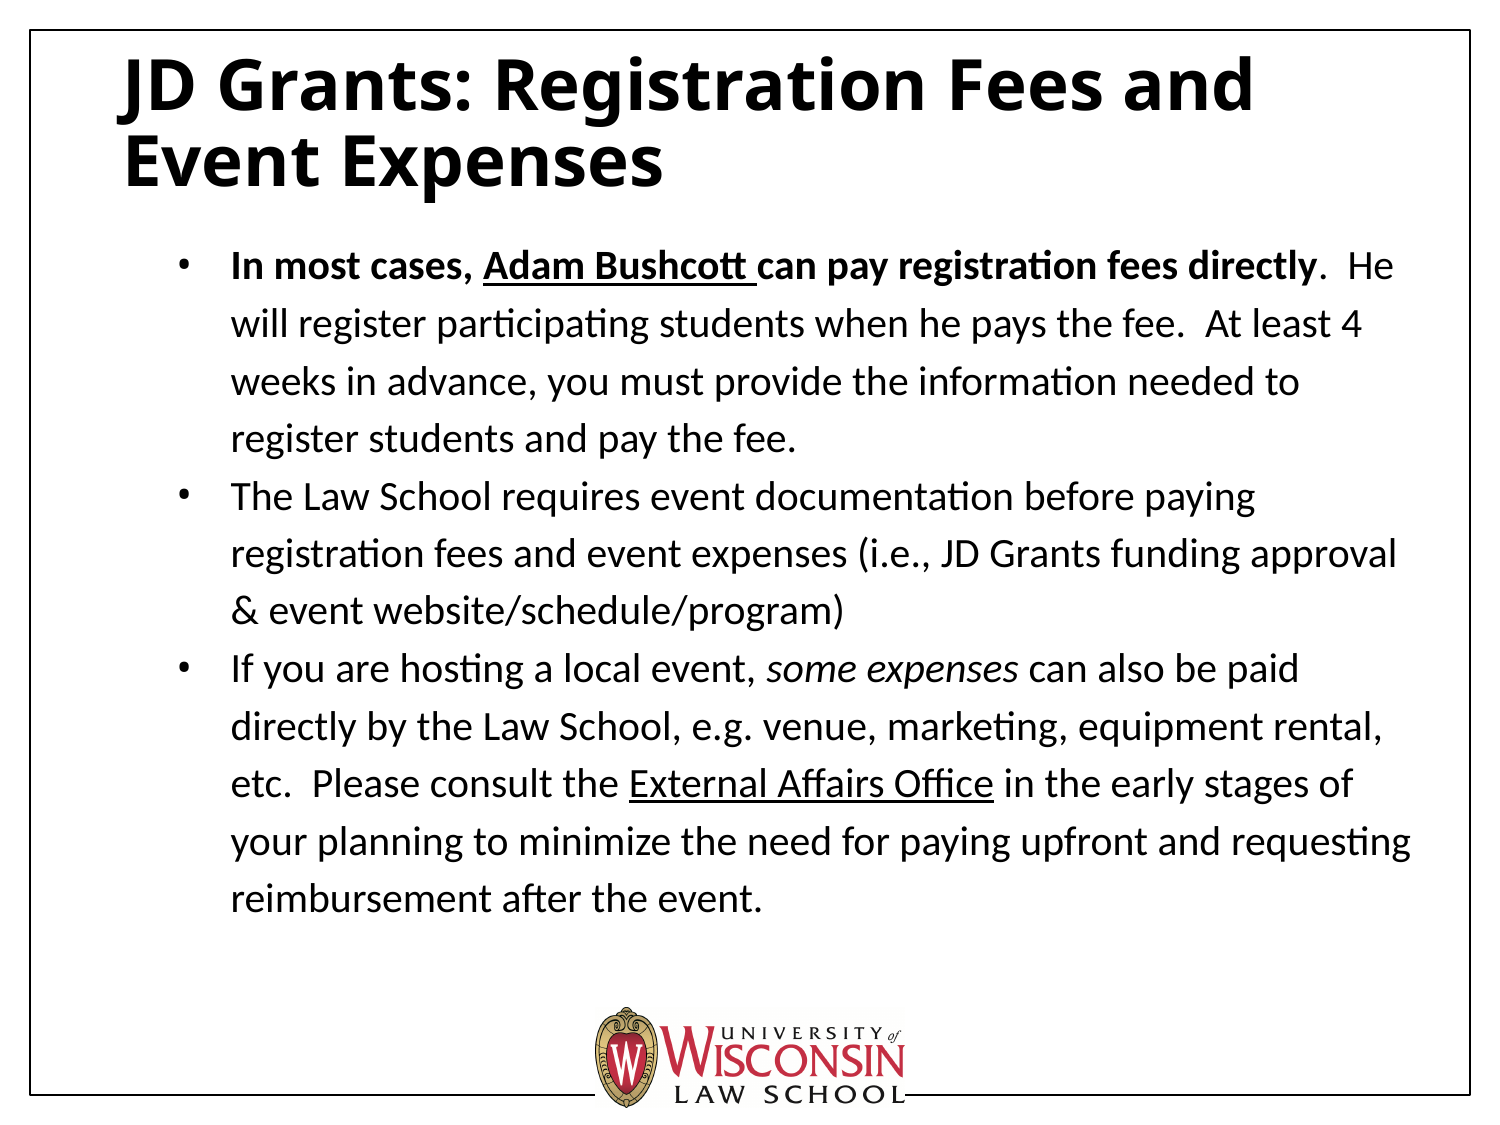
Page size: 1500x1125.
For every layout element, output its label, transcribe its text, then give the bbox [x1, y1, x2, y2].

title JD Grants: Registration Fees and Event Expenses [107, 56, 1386, 280]
picture [594, 1007, 906, 1108]
list In most cases, Adam Bushcott can pay registration fees directly. He will register participating students when he pays the fee. At least 4 weeks in advance, you must provide the information needed to register students and pay the fee. The Law School requires event documentation before paying registration fees and event expenses (i.e., JD Grants funding approval & event website/schedule/program) If you are hosting a local event, some expenses can also be paid directly by the Law School, e.g. venue, marketing, equipment rental, etc. Please consult the External Affairs Office in the early stages of your planning to minimize the need for paying upfront and requesting reimbursement after the event. [140, 223, 1438, 926]
